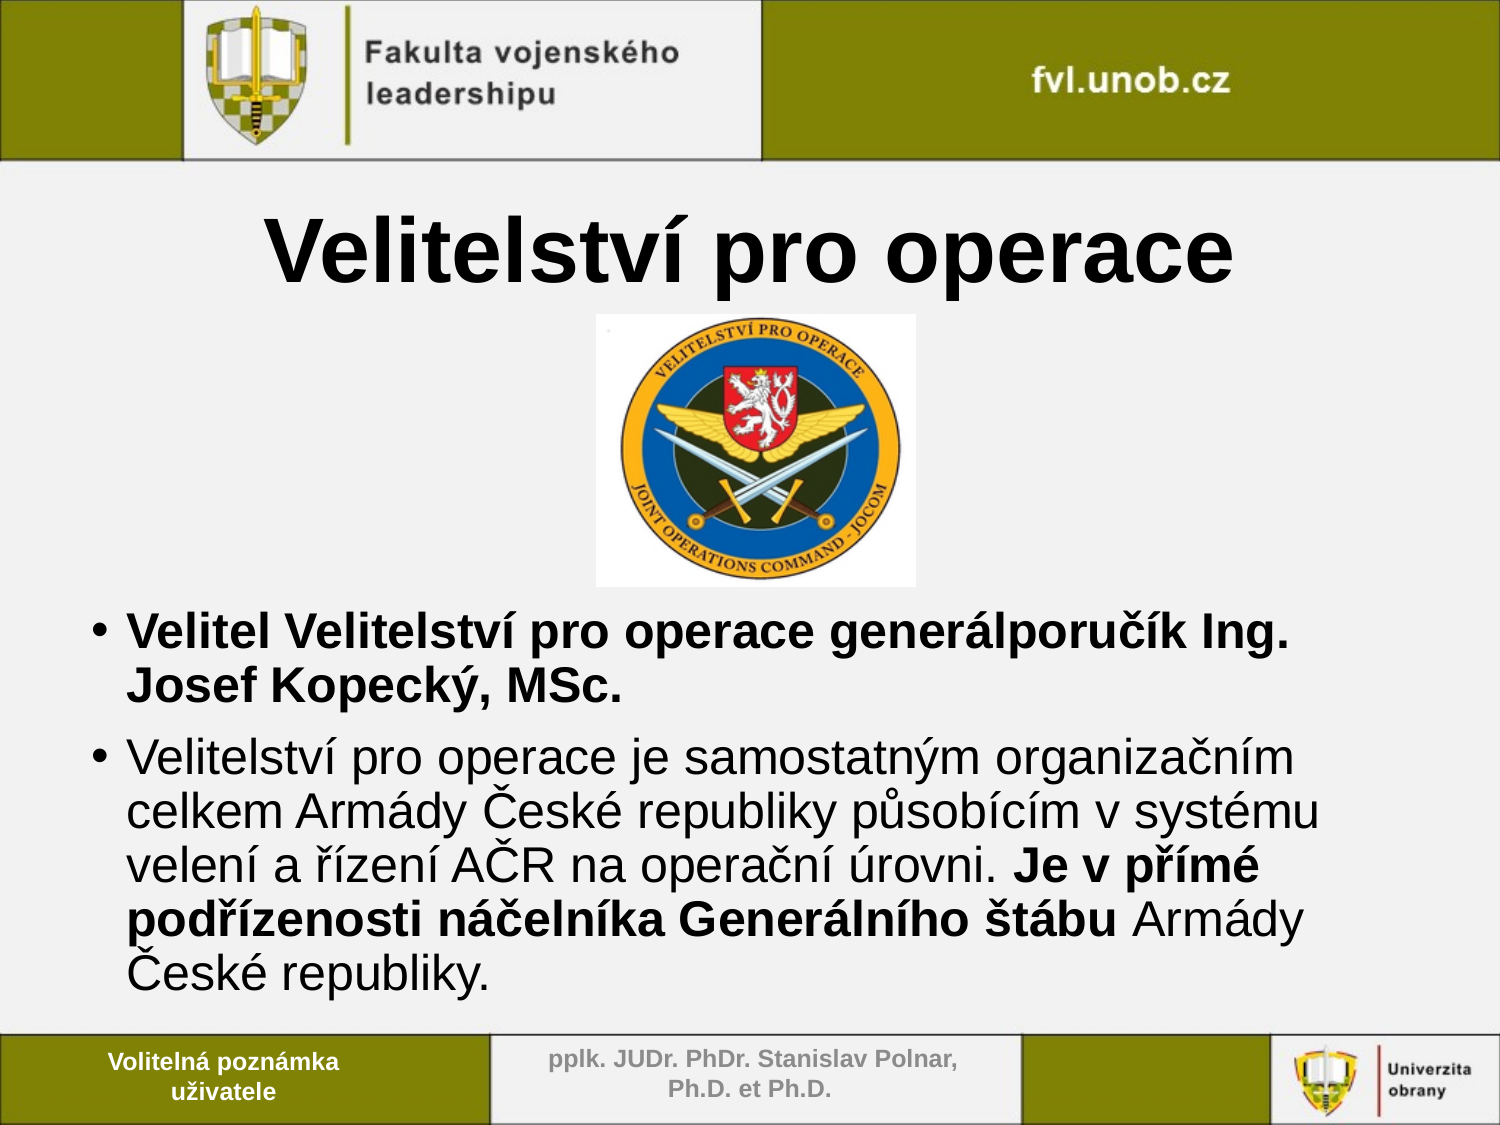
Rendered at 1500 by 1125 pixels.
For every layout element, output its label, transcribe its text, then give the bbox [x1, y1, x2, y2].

footer pplk. JUDr. PhDr. Stanislav Polnar, Ph.D. et Ph.D. [496, 1042, 1004, 1103]
list Velitel Velitelství pro operace generálporučík Ing. Josef Kopecký, MSc. Velitelství pro operace je samostatným organizačním celkem Armády České republiky působícím v systému velení a řízení AČR na operační úrovni. Je v přímé podřízenosti náčelníka Generálního štábu Armády České republiky. [76, 597, 1397, 1014]
title Velitelství pro operace [103, 190, 1397, 315]
picture [0, 0, 1500, 1125]
slide_number Volitelná poznámka uživatele [55, 1045, 393, 1106]
